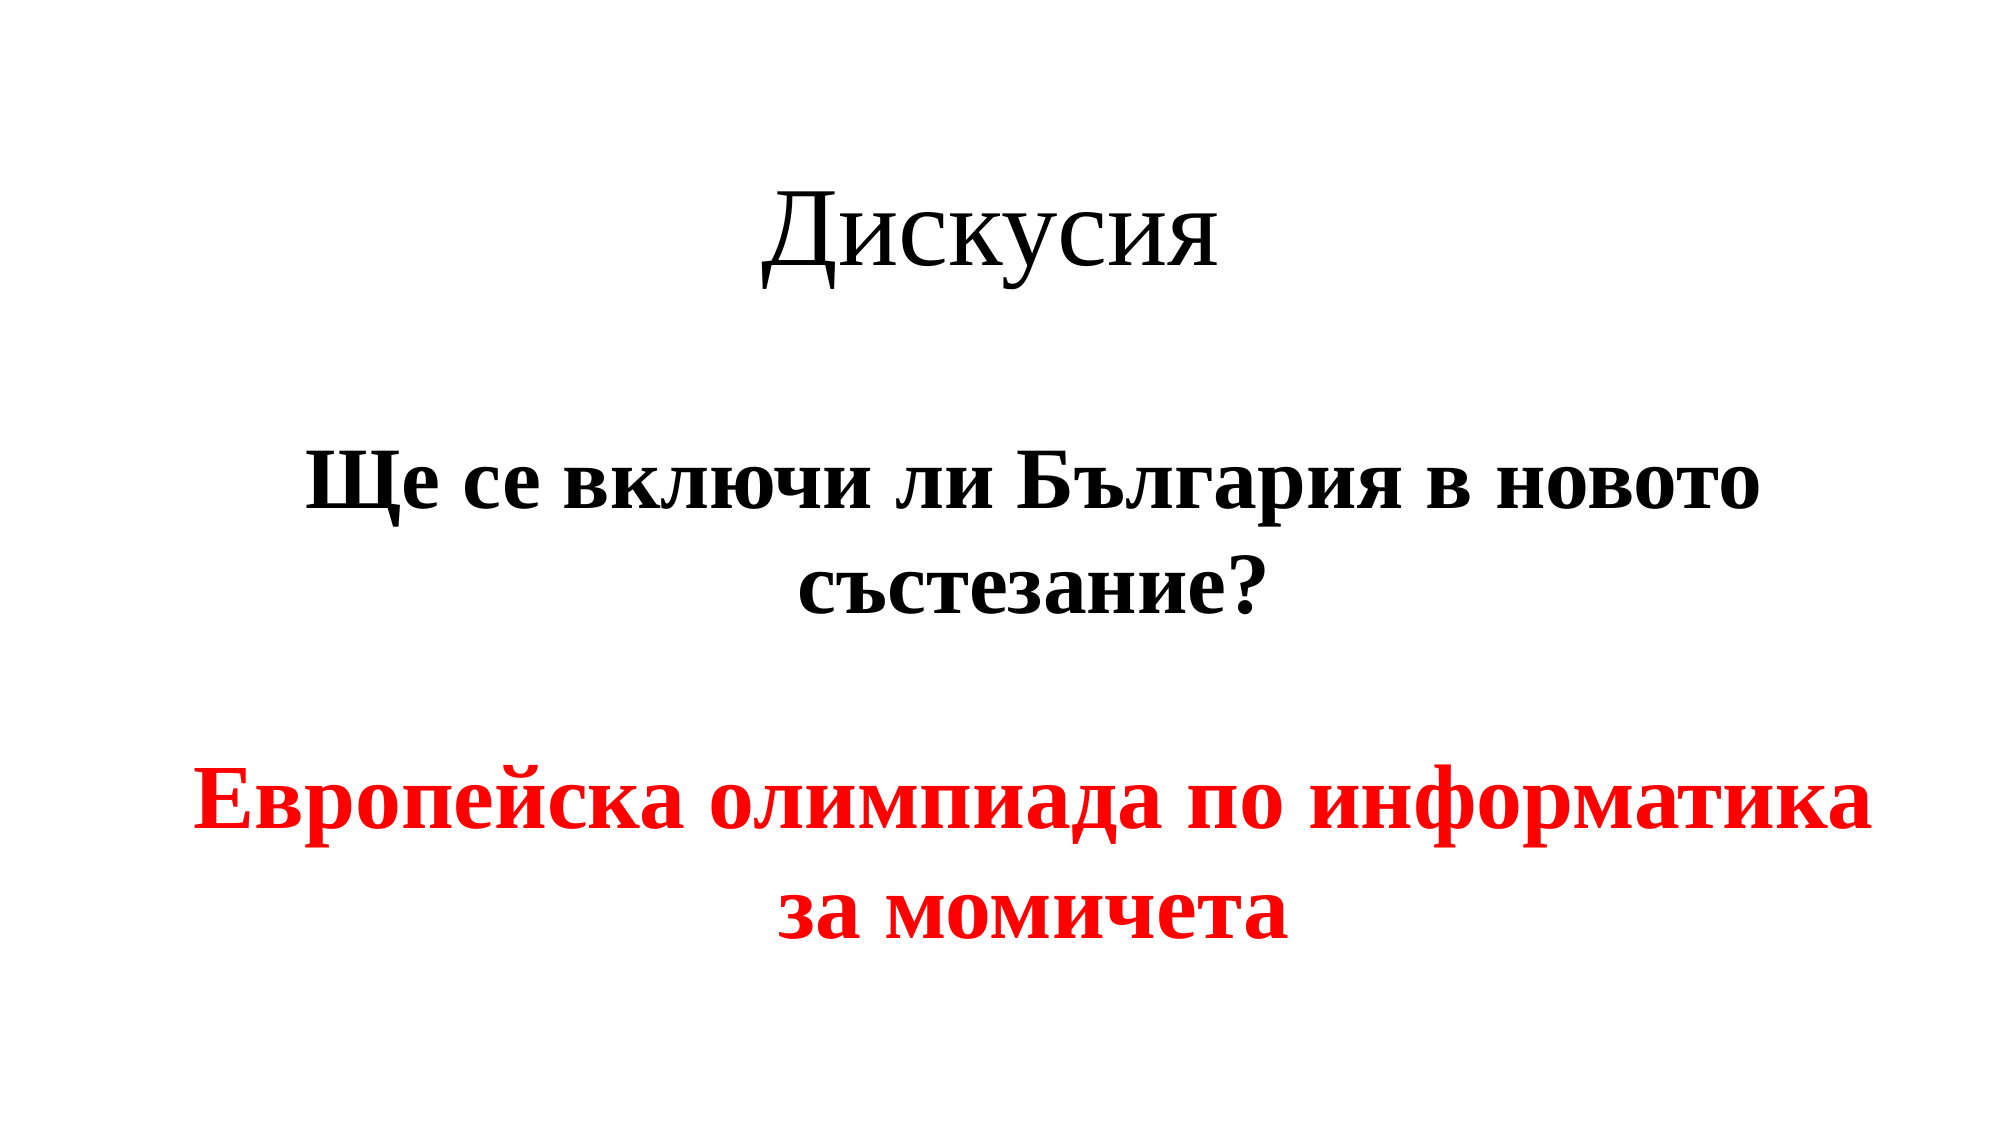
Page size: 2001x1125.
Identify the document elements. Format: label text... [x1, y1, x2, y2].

text_box Дискусия [747, 145, 1236, 296]
text_box Ще се включи ли България в новото състезание? Европейска олимпиада по информатика за момичета [150, 414, 1919, 964]
